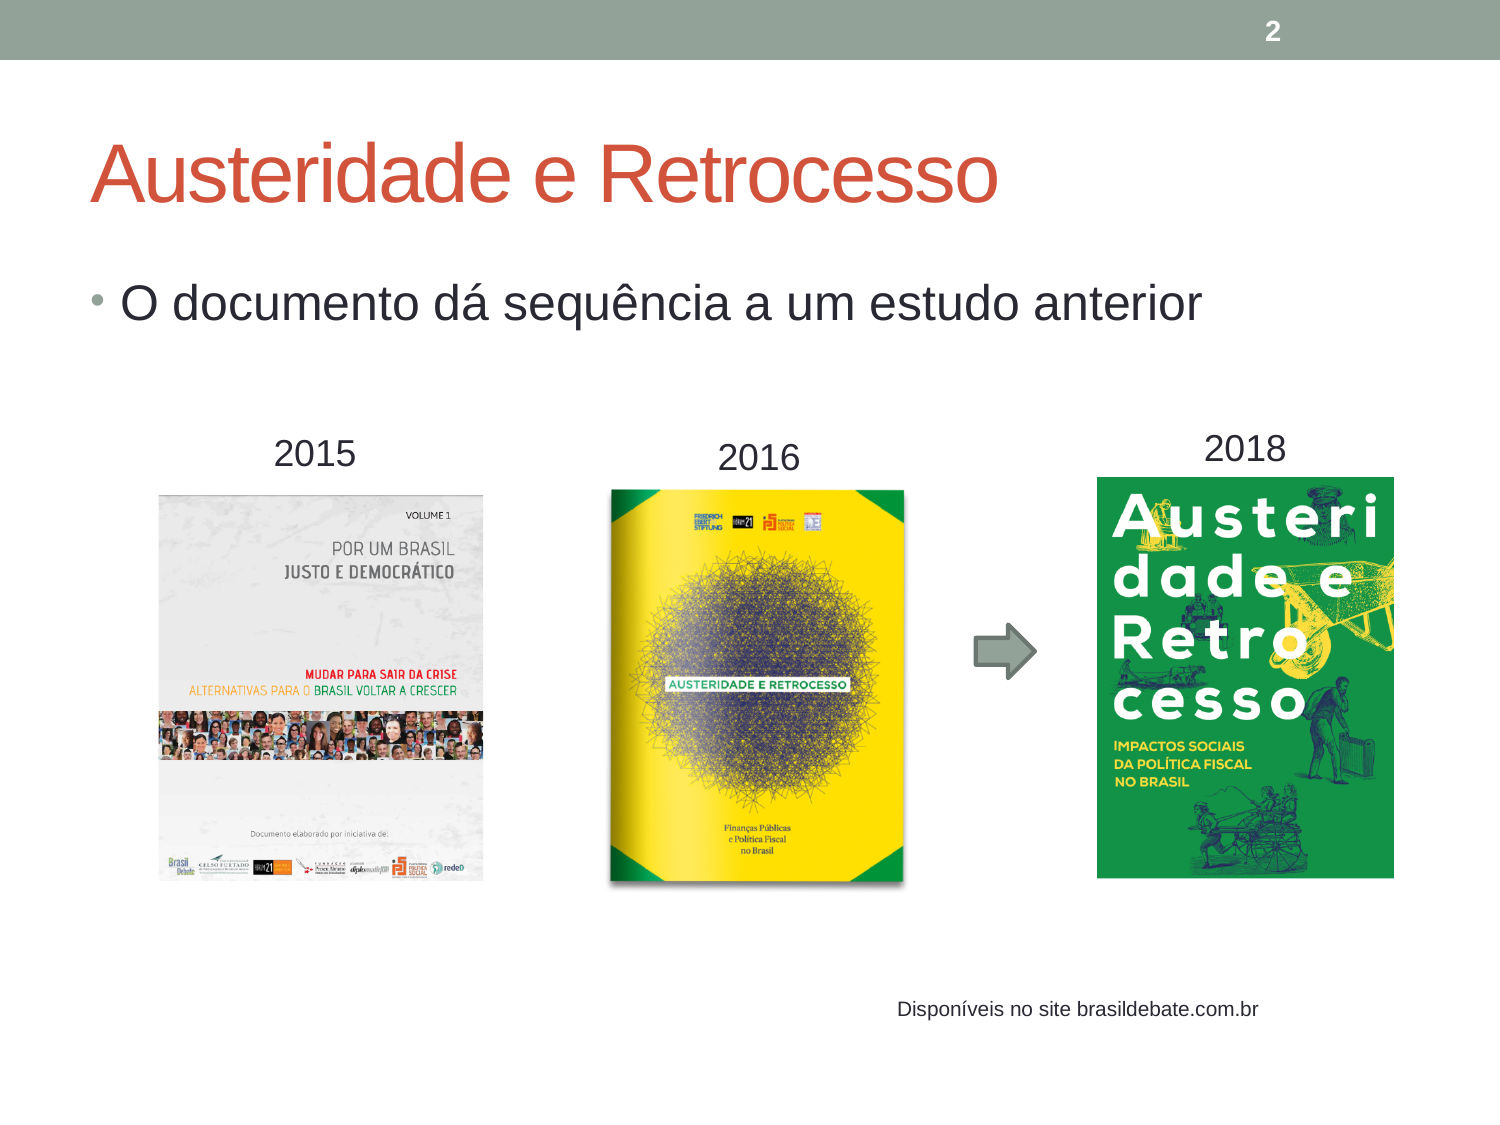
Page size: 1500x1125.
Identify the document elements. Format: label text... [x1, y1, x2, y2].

title Austeridade e Retrocesso [75, 87, 1425, 250]
picture [487, 479, 1031, 897]
text_box 2016 [658, 425, 860, 476]
picture [158, 495, 484, 881]
picture [1097, 476, 1394, 880]
slide_number 2 [1250, 3, 1425, 57]
text_box Disponíveis no site brasildebate.com.br [882, 987, 1416, 1028]
list O documento dá sequência a um estudo anterior [75, 262, 1425, 1063]
text_box 2015 [214, 421, 416, 482]
text_box 2018 [1144, 416, 1346, 474]
